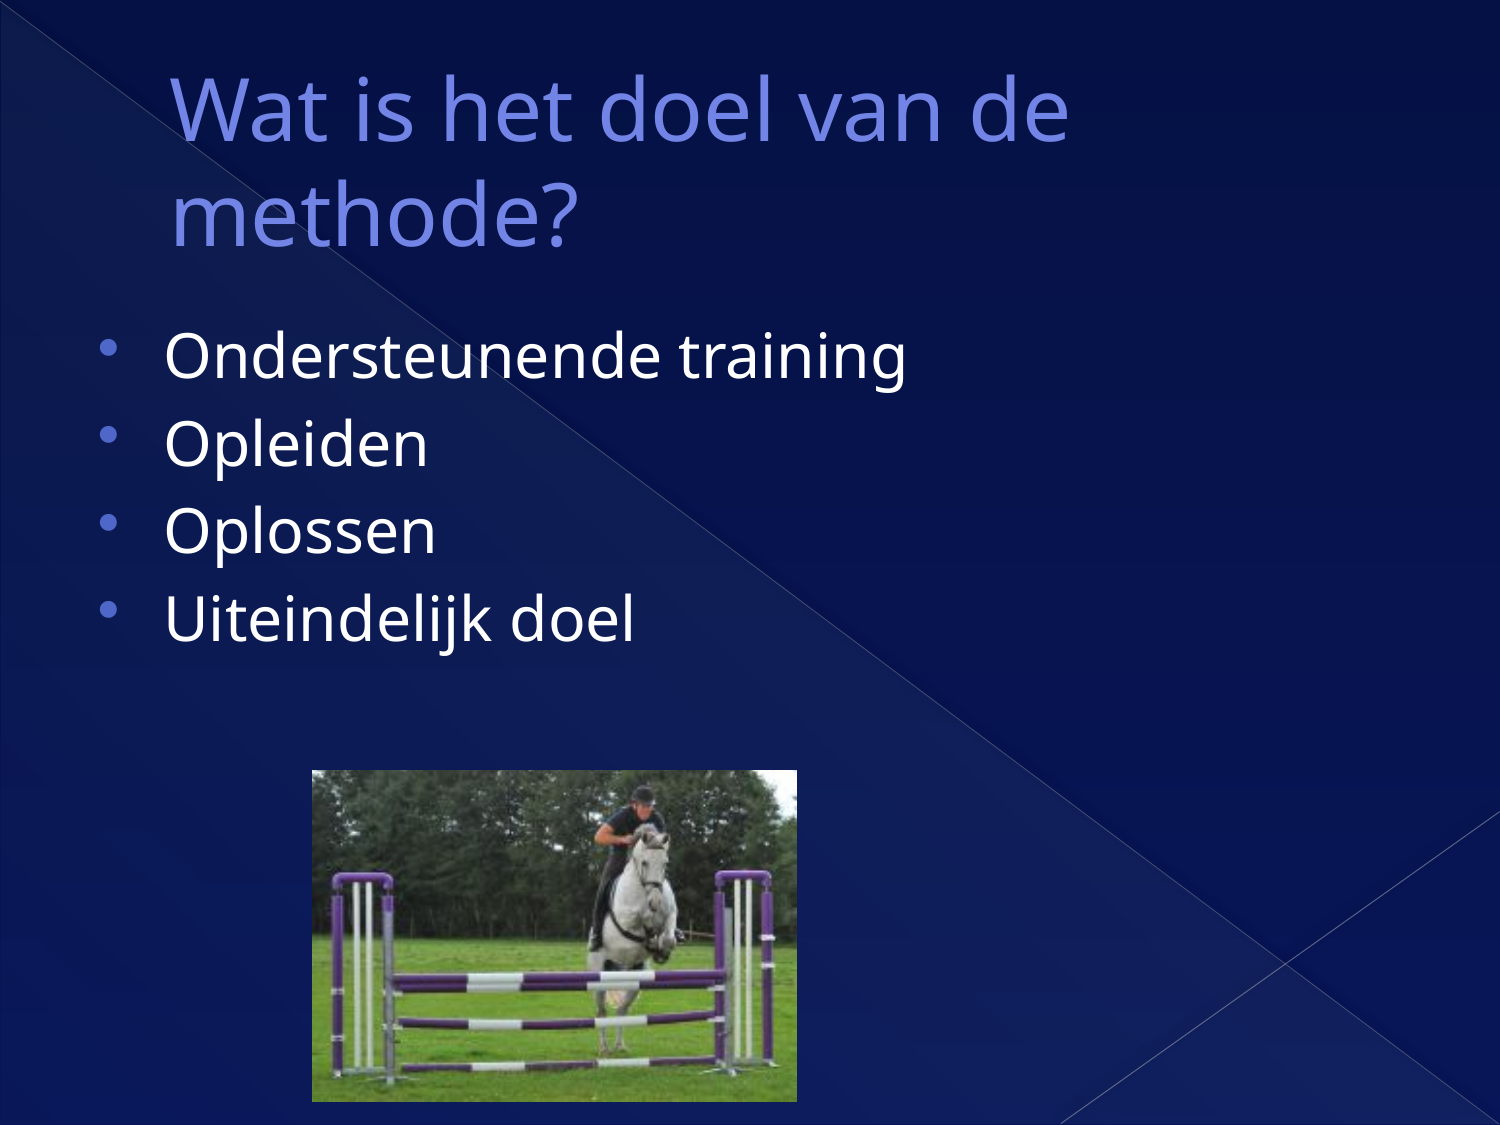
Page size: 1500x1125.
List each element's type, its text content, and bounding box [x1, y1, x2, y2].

picture [312, 770, 797, 1102]
list Ondersteunende training Opleiden Oplossen Uiteindelijk doel [75, 308, 1425, 1059]
title Wat is het doel van de methode? [75, 43, 1425, 274]
